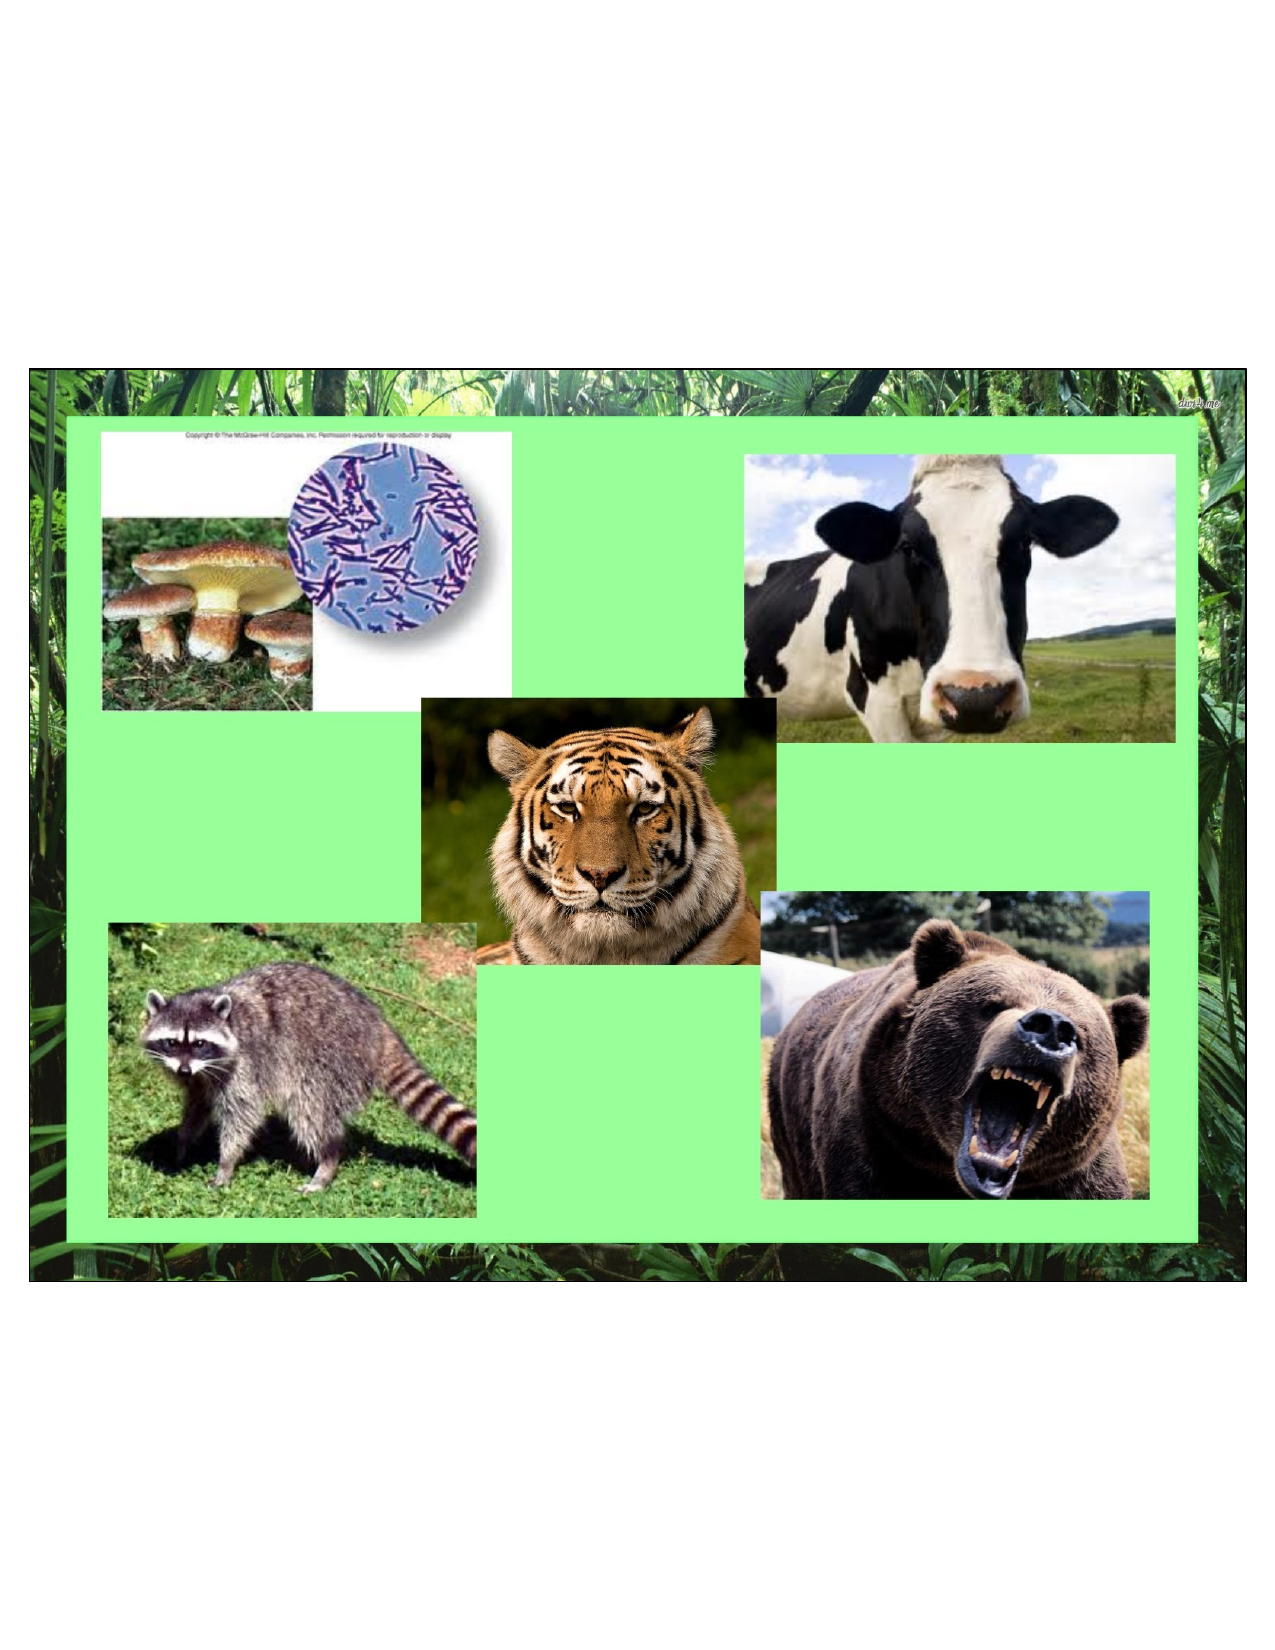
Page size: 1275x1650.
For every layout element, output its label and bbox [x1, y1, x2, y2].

text_box [29, 368, 1246, 1282]
